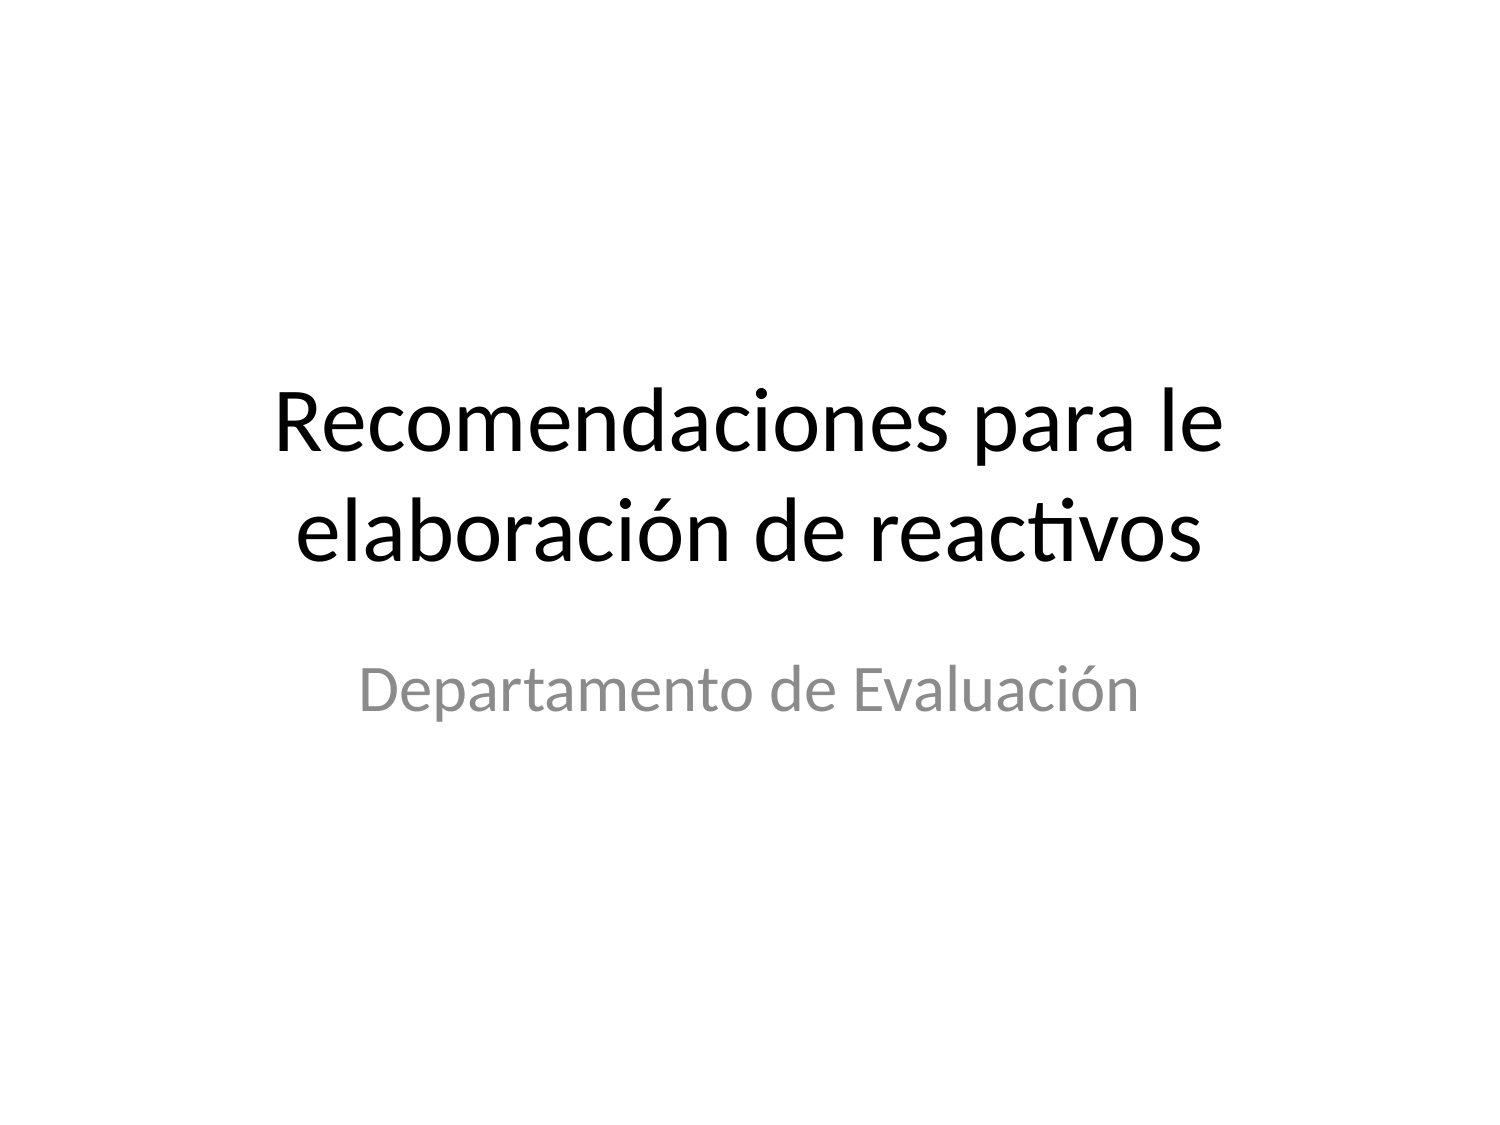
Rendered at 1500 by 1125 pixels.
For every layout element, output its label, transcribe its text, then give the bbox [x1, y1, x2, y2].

title Recomendaciones para le elaboración de reactivos [112, 349, 1388, 591]
subtitle Departamento de Evaluación [225, 637, 1275, 925]
